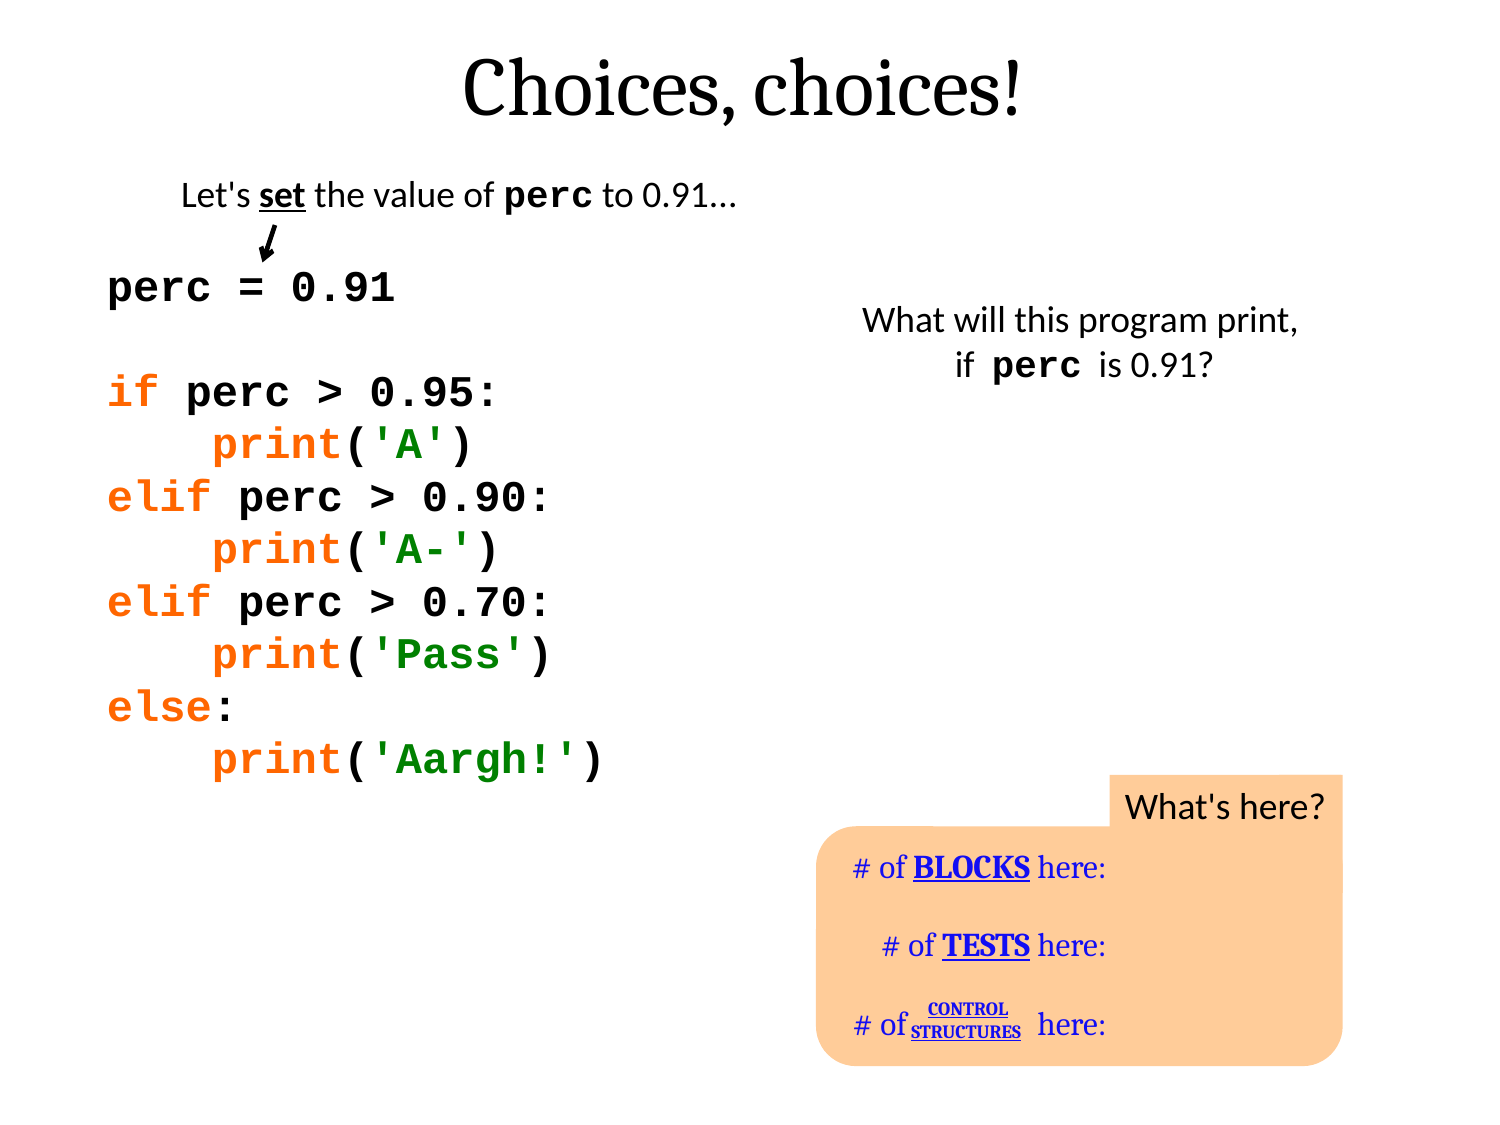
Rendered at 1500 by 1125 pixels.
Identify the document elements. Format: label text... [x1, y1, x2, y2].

text_box What will this program print, if perc is 0.91? [834, 287, 1335, 393]
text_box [262, 224, 276, 263]
text_box Choices, choices! [100, 24, 1389, 140]
text_box # of here: [796, 994, 869, 1049]
text_box [1329, 774, 1343, 859]
text_box # of TESTS here: [796, 915, 1122, 971]
text_box # of here: [1068, 994, 1122, 1049]
text_box What's here? [1109, 774, 1342, 835]
text_box [815, 826, 1343, 1067]
text_box perc = 0.91 if perc > 0.95: print('A') elif perc > 0.90: print('A-') elif perc > 0.70: print('Pass') else: print('Aargh!') [92, 249, 663, 790]
text_box # of BLOCKS here: [762, 837, 1122, 893]
text_box Let's set the value of perc to 0.91... [166, 162, 867, 223]
text_box CONTROL STRUCTURES [869, 989, 1068, 1050]
